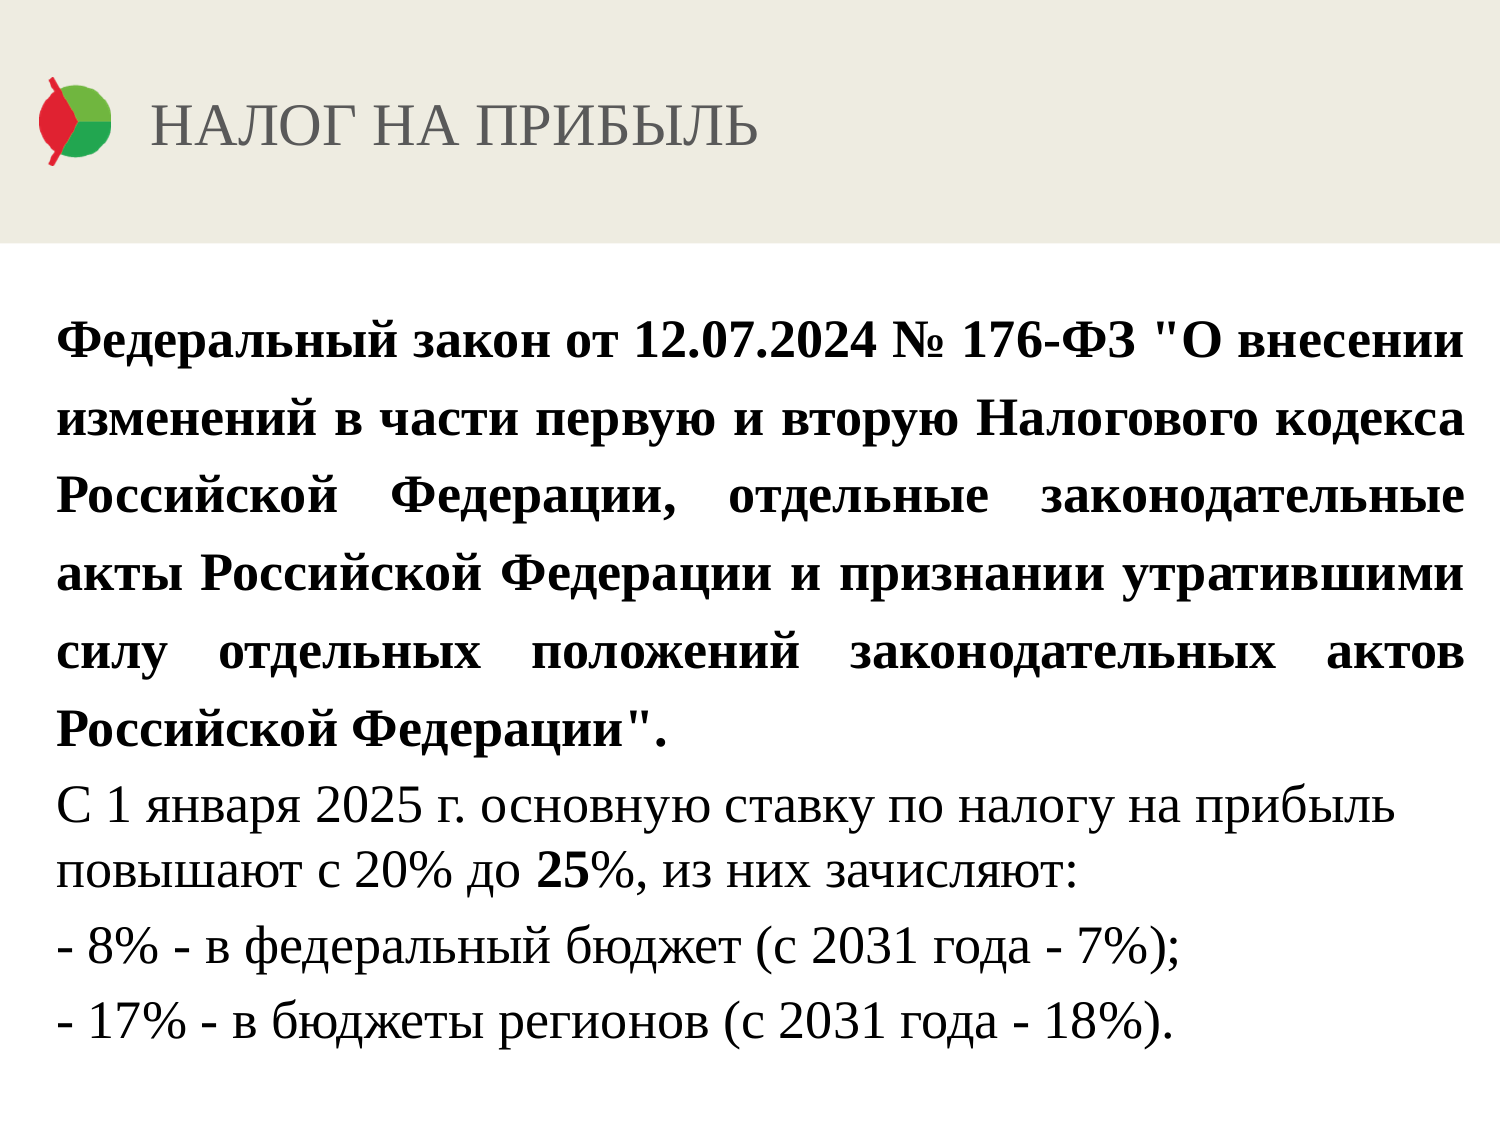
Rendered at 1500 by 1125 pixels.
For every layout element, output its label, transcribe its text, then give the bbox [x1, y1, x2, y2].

list Федеральный закон от 12.07.2024 № 176-ФЗ "О внесении изменений в части первую и вторую Налогового кодекса Российской Федерации, отдельные законодательные акты Российской Федерации и признании утратившими силу отдельных положений законодательных актов Российской Федерации". С 1 января 2025 г. основную ставку по налогу на прибыль повышают с 20% до 25%, из них зачисляют: - 8% - в федеральный бюджет (с 2031 года - 7%); - 17% - в бюджеты регионов (с 2031 года - 18%). [41, 267, 1483, 1125]
picture [39, 77, 111, 166]
title НАЛОГ НА ПРИБЫЛЬ [135, 0, 1425, 244]
